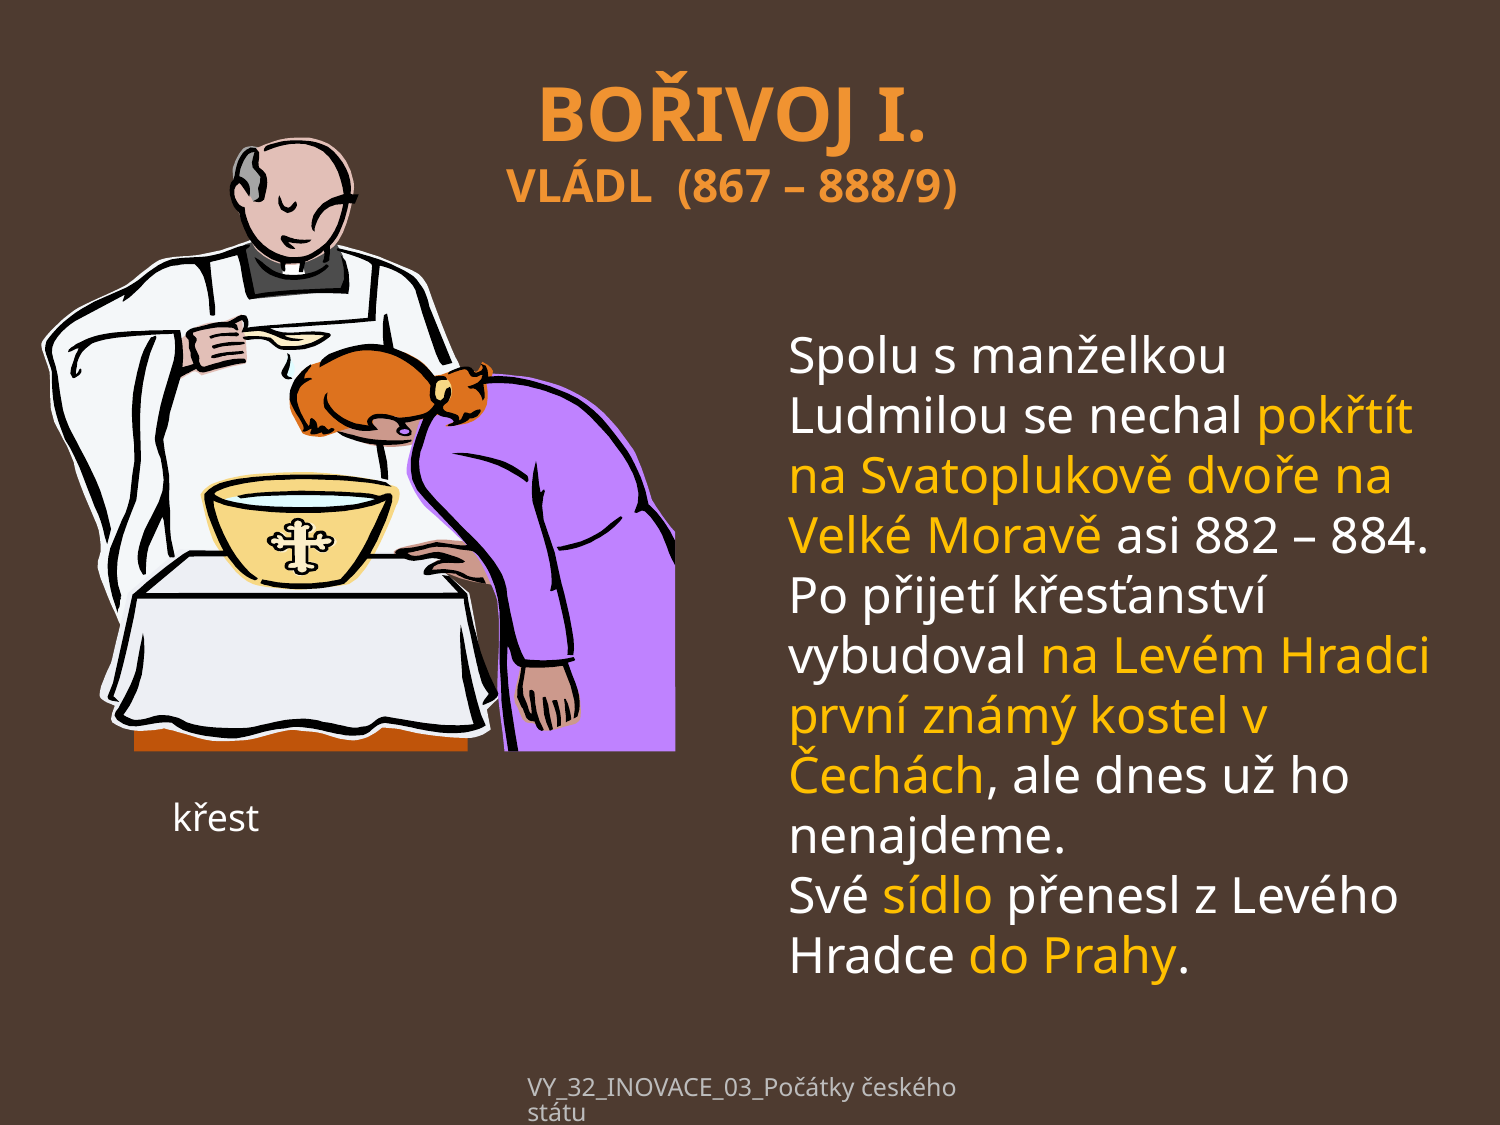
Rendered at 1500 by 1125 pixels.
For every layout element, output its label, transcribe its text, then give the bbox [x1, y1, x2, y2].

picture [40, 136, 676, 752]
footer VY_32_INOVACE_03_Počátky českého státu [512, 1052, 988, 1113]
text_box Spolu s manželkou Ludmilou se nechal pokřtít na Svatoplukově dvoře na Velké Moravě asi 882 – 884. Po přijetí křesťanství vybudoval na Levém Hradci první známý kostel v Čechách, ale dnes už ho nenajdeme. Své sídlo přenesl z Levého Hradce do Prahy. [773, 316, 1454, 992]
text_box křest [157, 795, 275, 847]
title Bořivoj I. vládl (867 – 888/9) [398, 45, 1067, 233]
